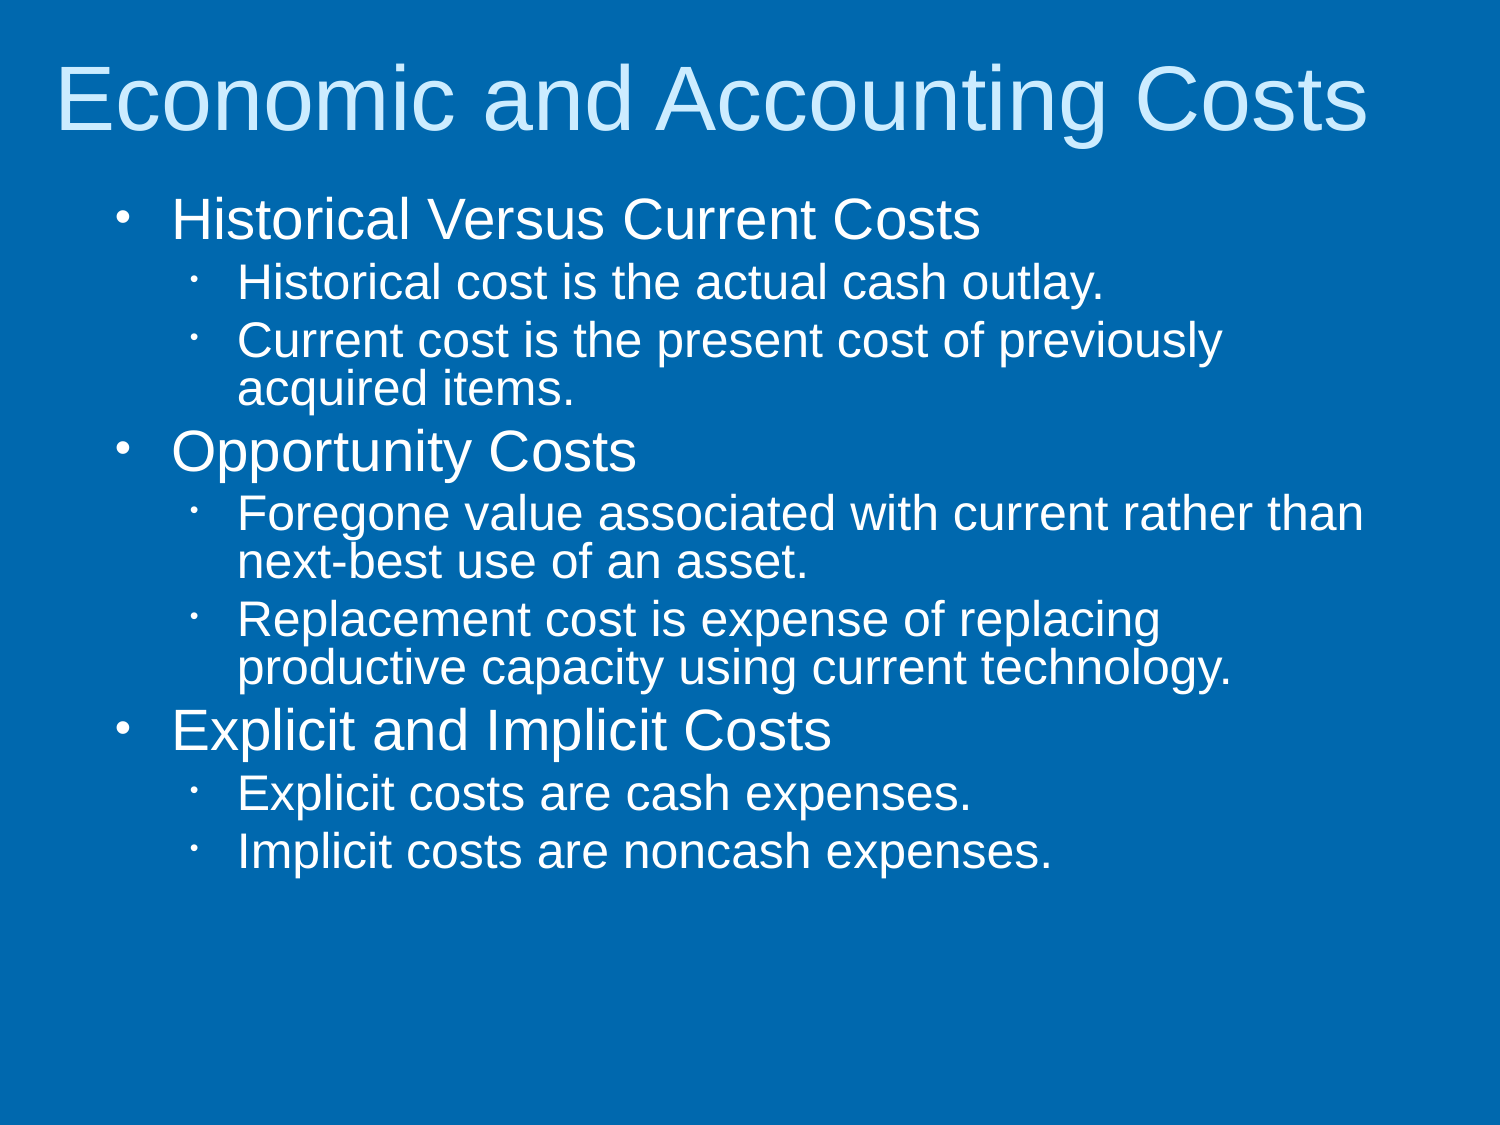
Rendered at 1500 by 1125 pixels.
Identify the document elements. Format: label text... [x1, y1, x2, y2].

list Historical Versus Current Costs Historical cost is the actual cash outlay. Current cost is the present cost of previously acquired items. Opportunity Costs Foregone value associated with current rather than next-best use of an asset. Replacement cost is expense of replacing productive capacity using current technology. Explicit and Implicit Costs Explicit costs are cash expenses. Implicit costs are noncash expenses. [99, 187, 1400, 963]
title Economic and Accounting Costs [0, 0, 1425, 187]
